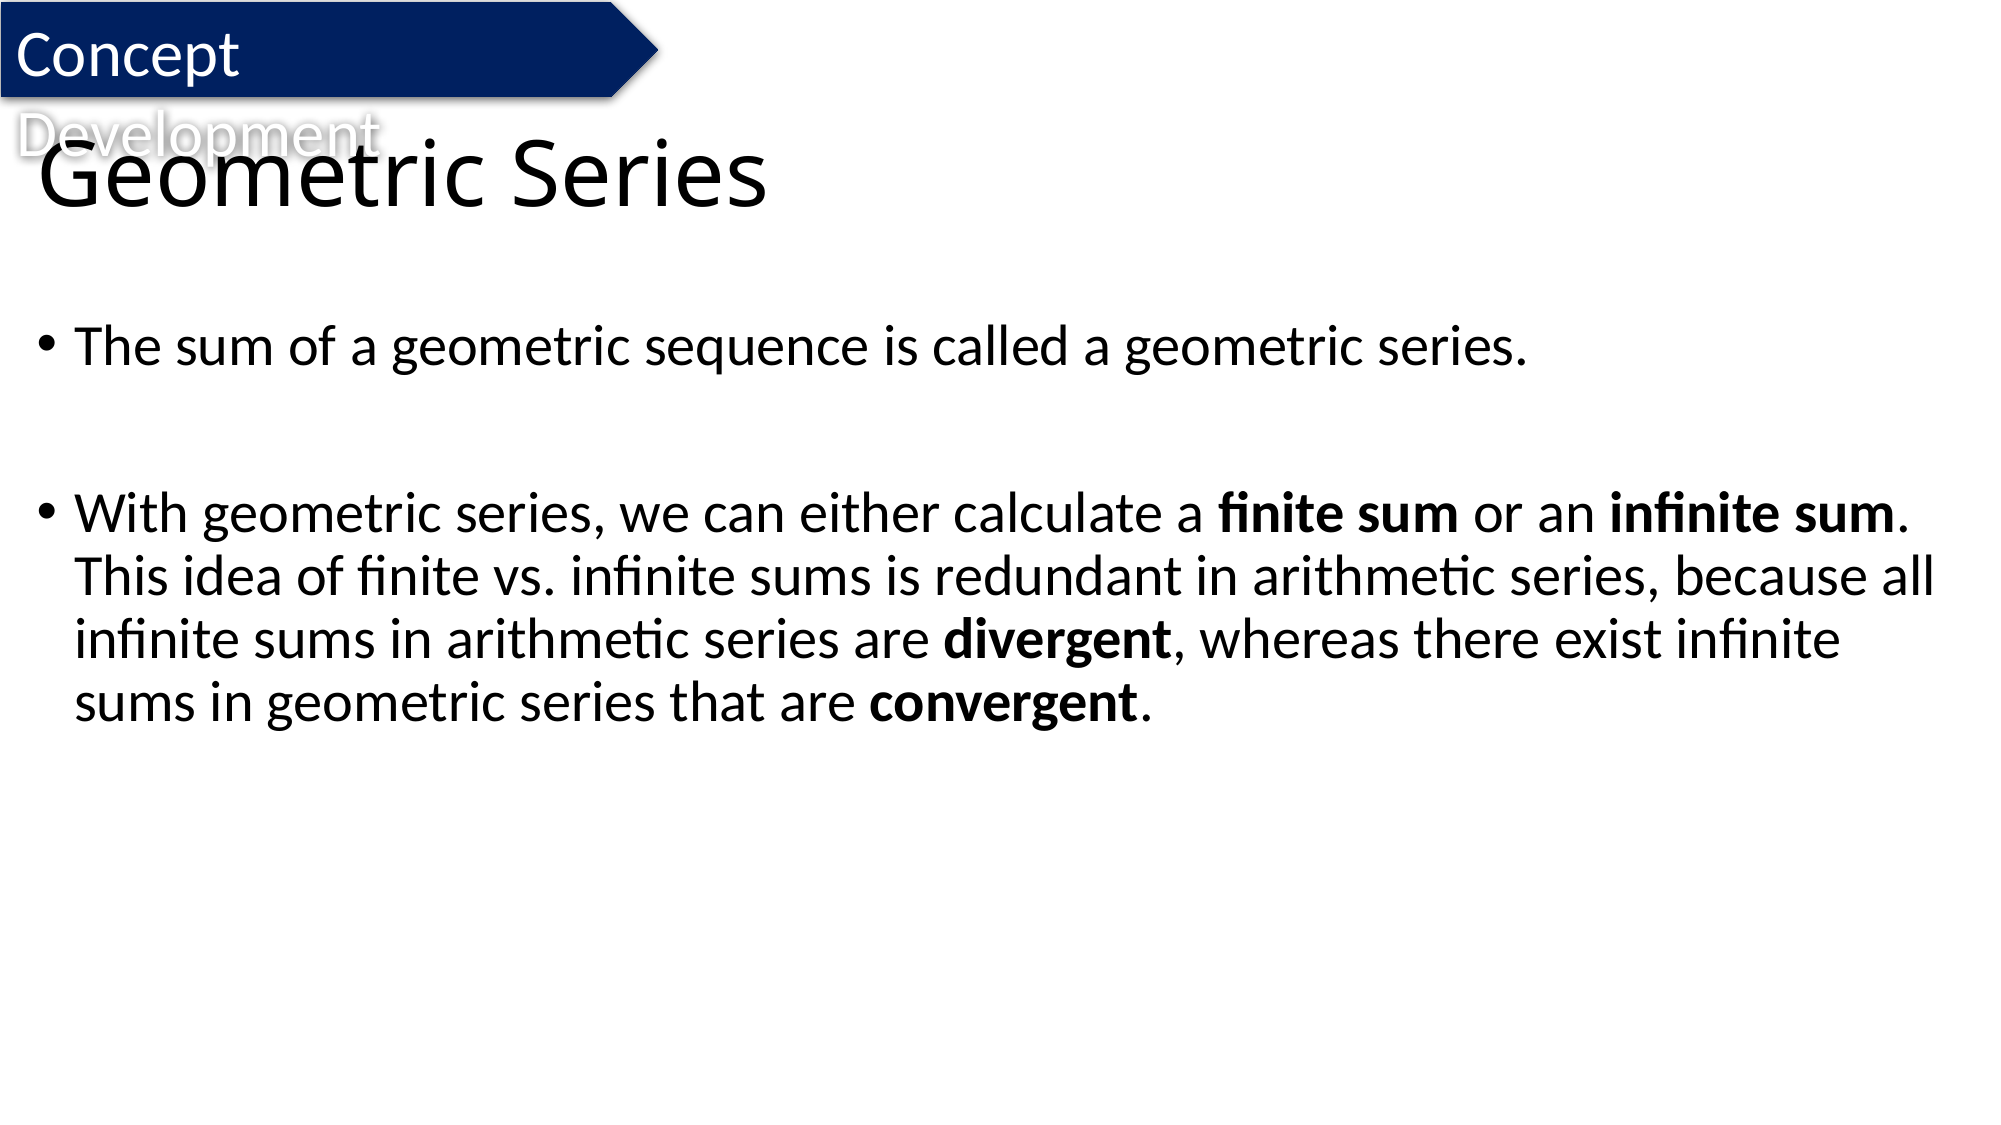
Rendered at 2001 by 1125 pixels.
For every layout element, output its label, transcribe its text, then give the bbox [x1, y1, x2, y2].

text_box Concept Development [1, 2, 658, 97]
title Geometric Series [21, 67, 1747, 286]
list The sum of a geometric sequence is called a geometric series. With geometric series, we can either calculate a finite sum or an infinite sum. This idea of finite vs. infinite sums is redundant in arithmetic series, because all infinite sums in arithmetic series are divergent, whereas there exist infinite sums in geometric series that are convergent. [21, 307, 1974, 1022]
